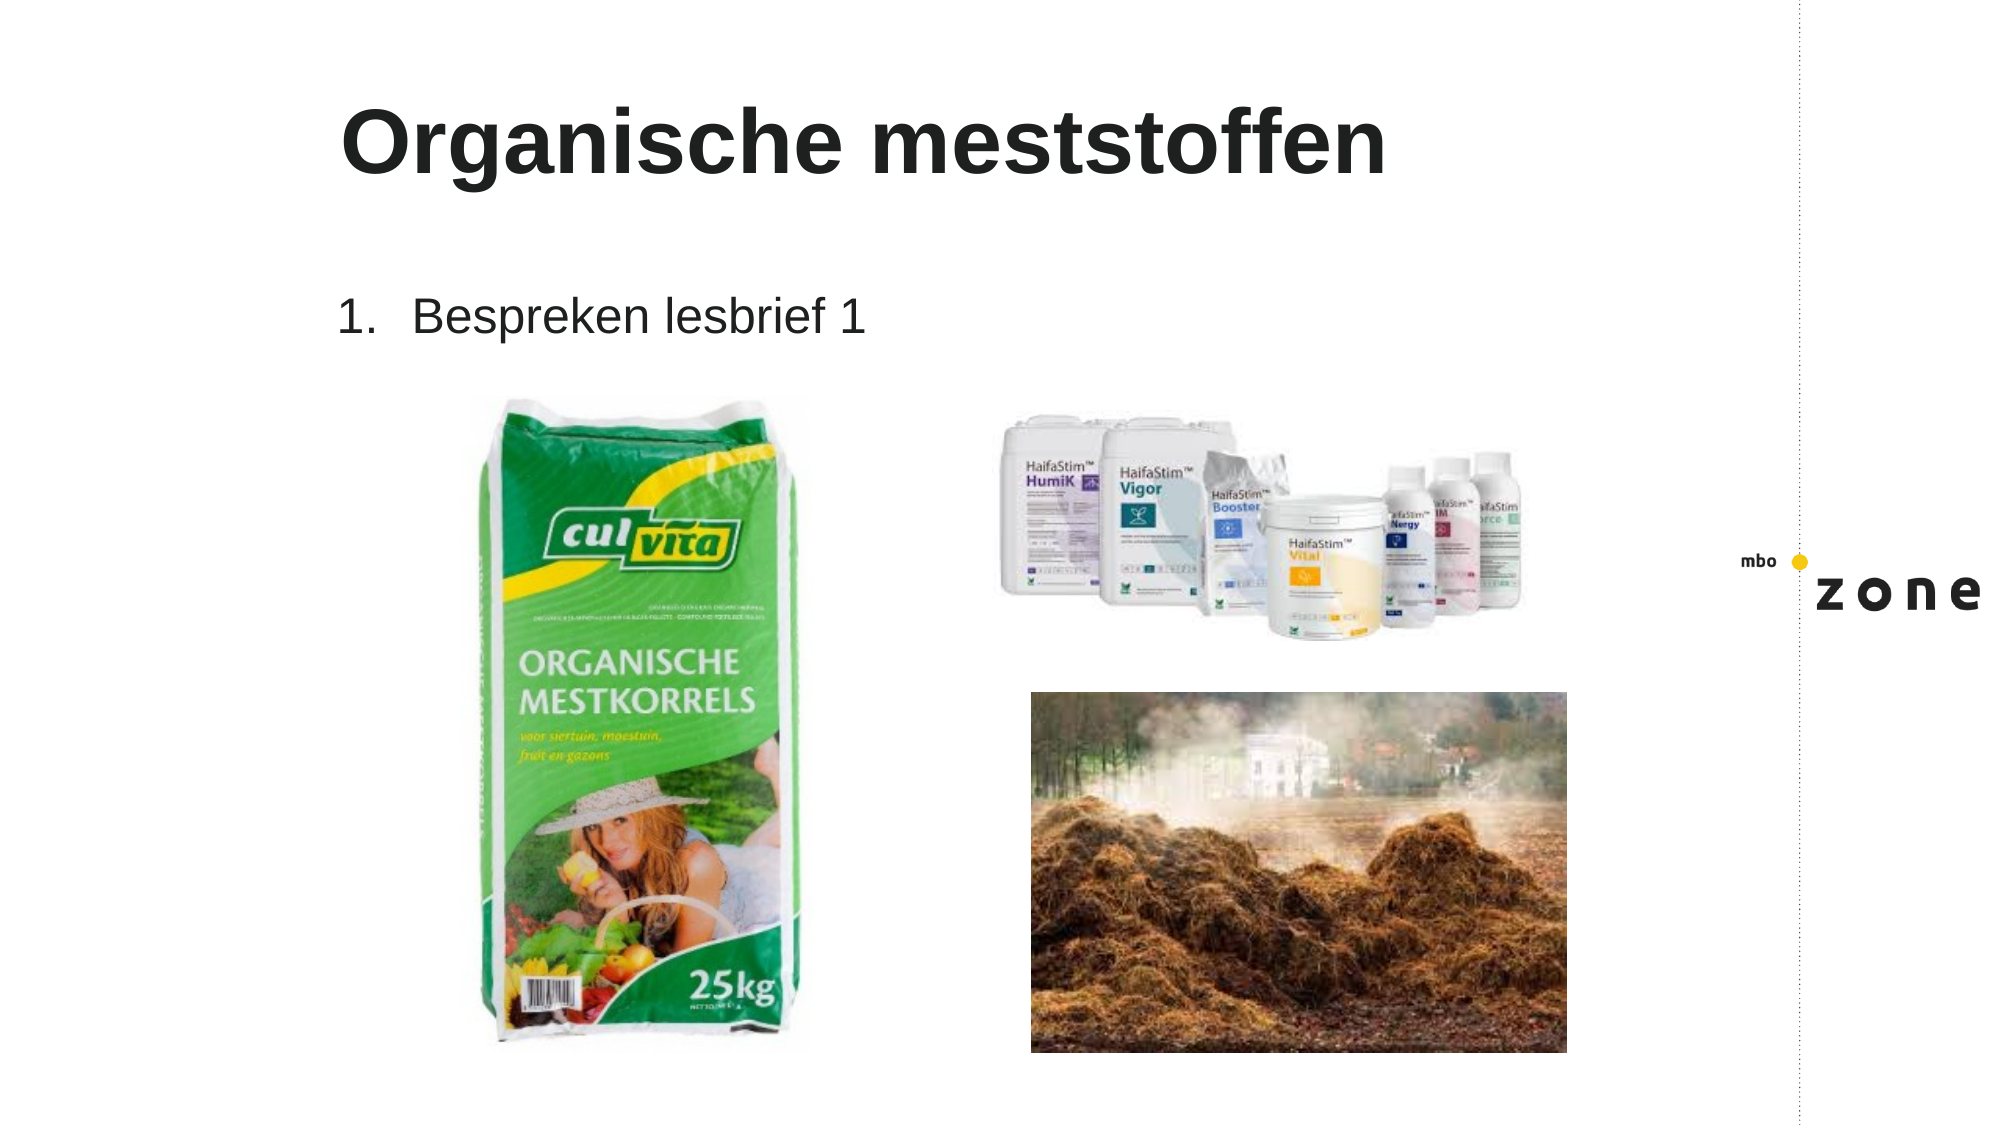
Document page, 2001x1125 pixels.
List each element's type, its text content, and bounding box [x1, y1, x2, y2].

picture [312, 396, 969, 1053]
list Bespreken lesbrief 1 [336, 283, 1607, 998]
picture [1031, 692, 1568, 1053]
title Organische meststoffen [124, 94, 1607, 272]
picture [1596, 0, 2001, 1125]
picture [992, 410, 1529, 641]
